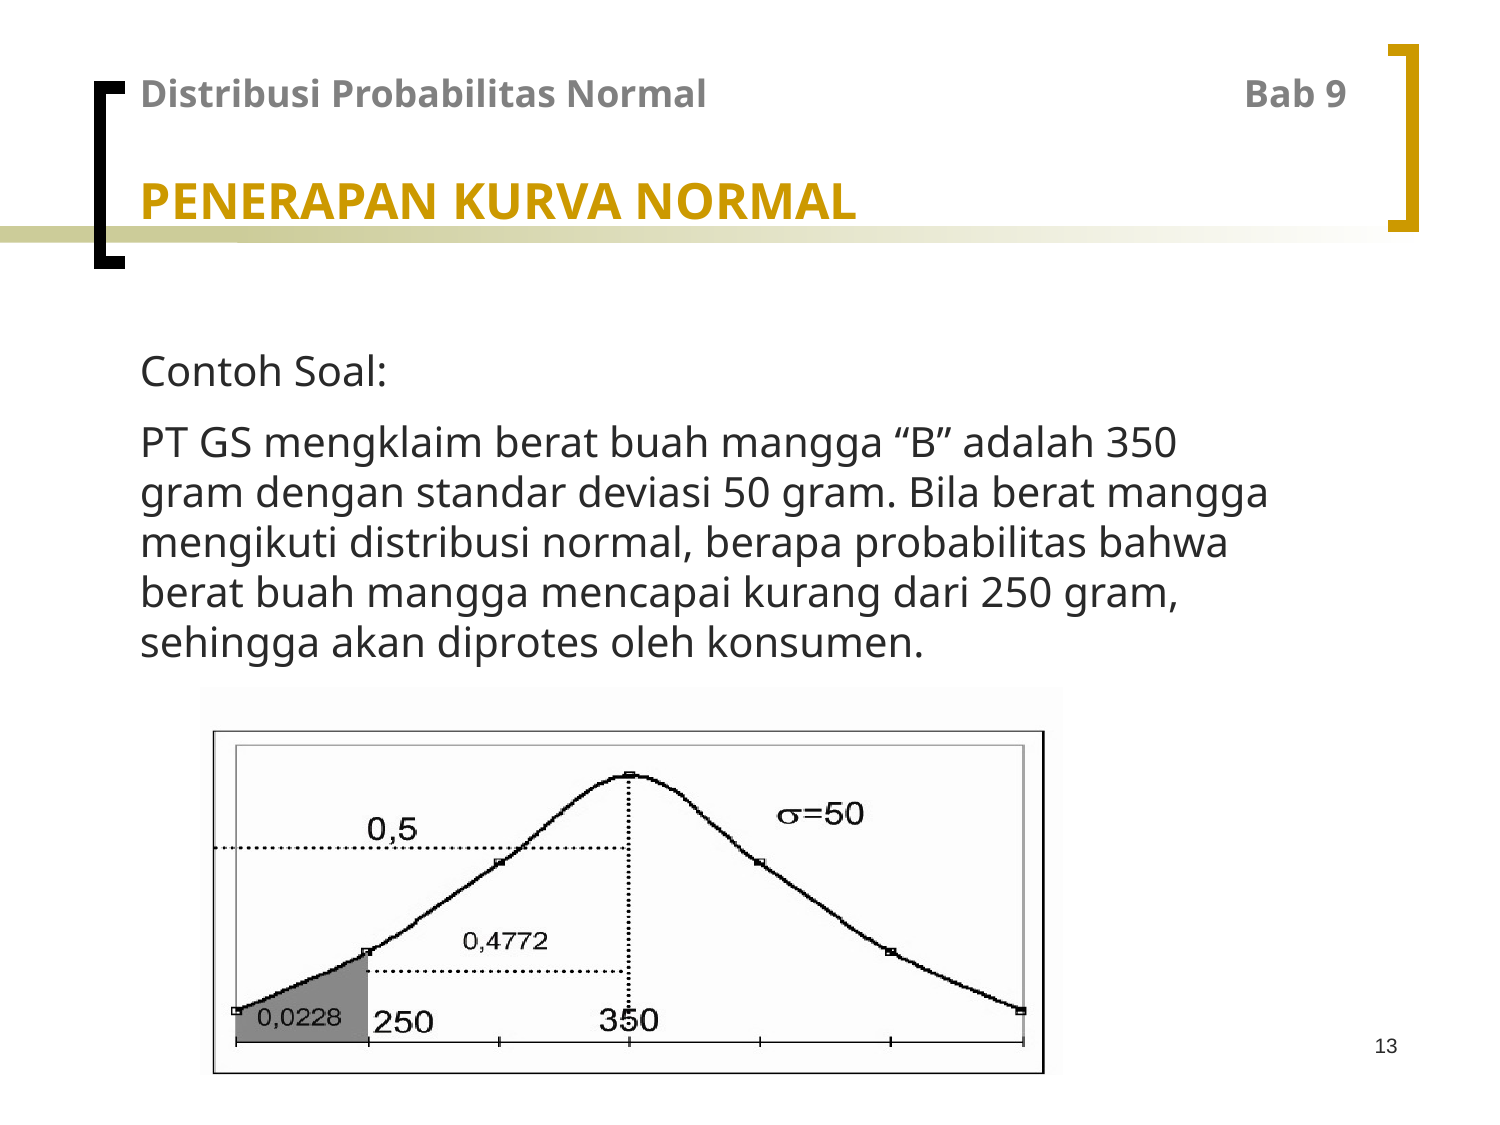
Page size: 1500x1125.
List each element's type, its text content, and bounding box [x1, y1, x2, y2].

text_box Distribusi Probabilitas Normal Bab 9 [124, 62, 1413, 123]
text_box PENERAPAN KURVA NORMAL [125, 162, 1350, 238]
picture [199, 687, 1063, 1076]
slide_number 13 [1099, 1024, 1413, 1101]
text_box Contoh Soal: PT GS mengklaim berat buah mangga “B” adalah 350 gram dengan standar deviasi 50 gram. Bila berat mangga mengikuti distribusi normal, berapa probabilitas bahwa berat buah mangga mencapai kurang dari 250 gram, sehingga akan diprotes oleh konsumen. [125, 337, 1300, 674]
